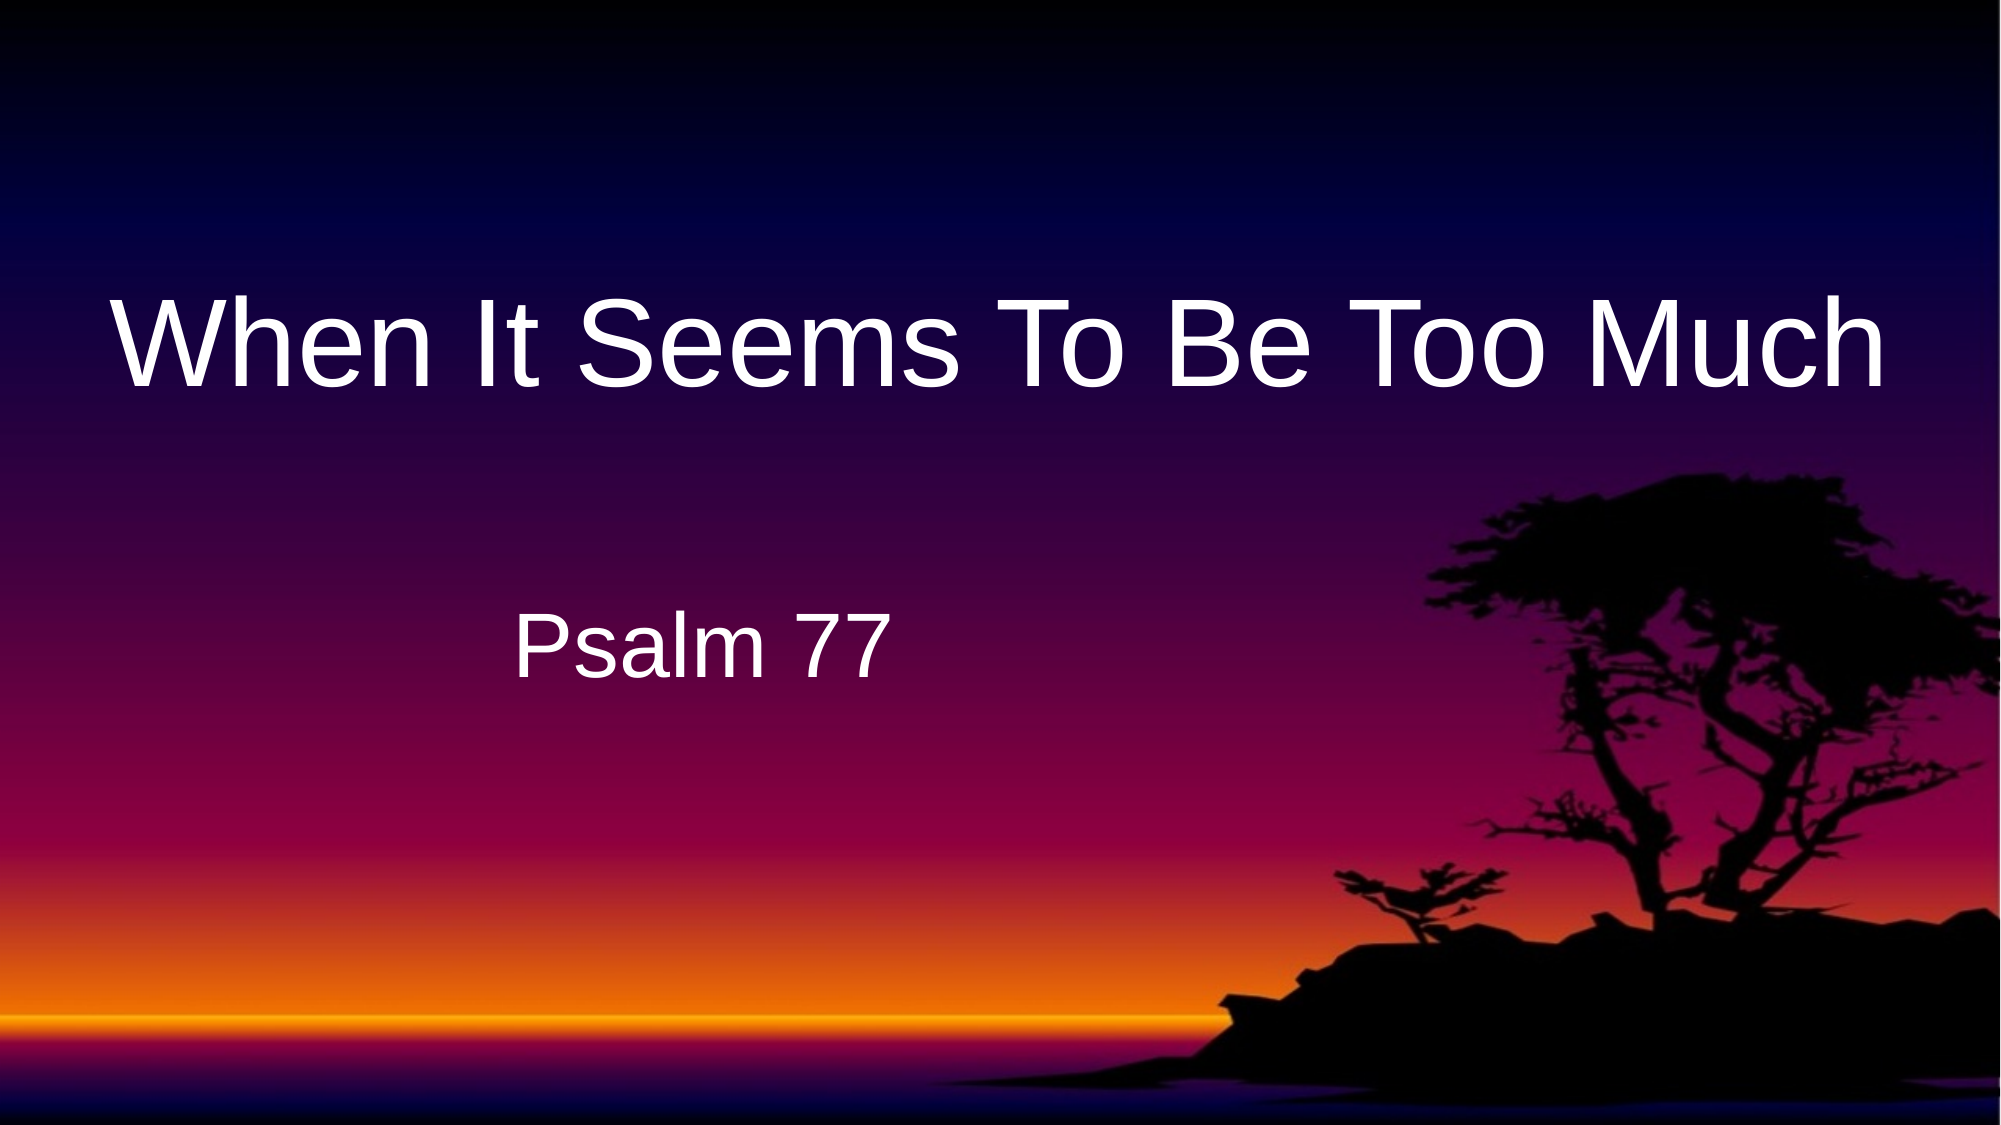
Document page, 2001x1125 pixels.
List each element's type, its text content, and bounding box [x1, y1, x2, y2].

picture [0, 0, 2001, 1125]
title When It Seems To Be Too Much [36, 213, 1964, 419]
subtitle Psalm 77 [84, 590, 1324, 863]
